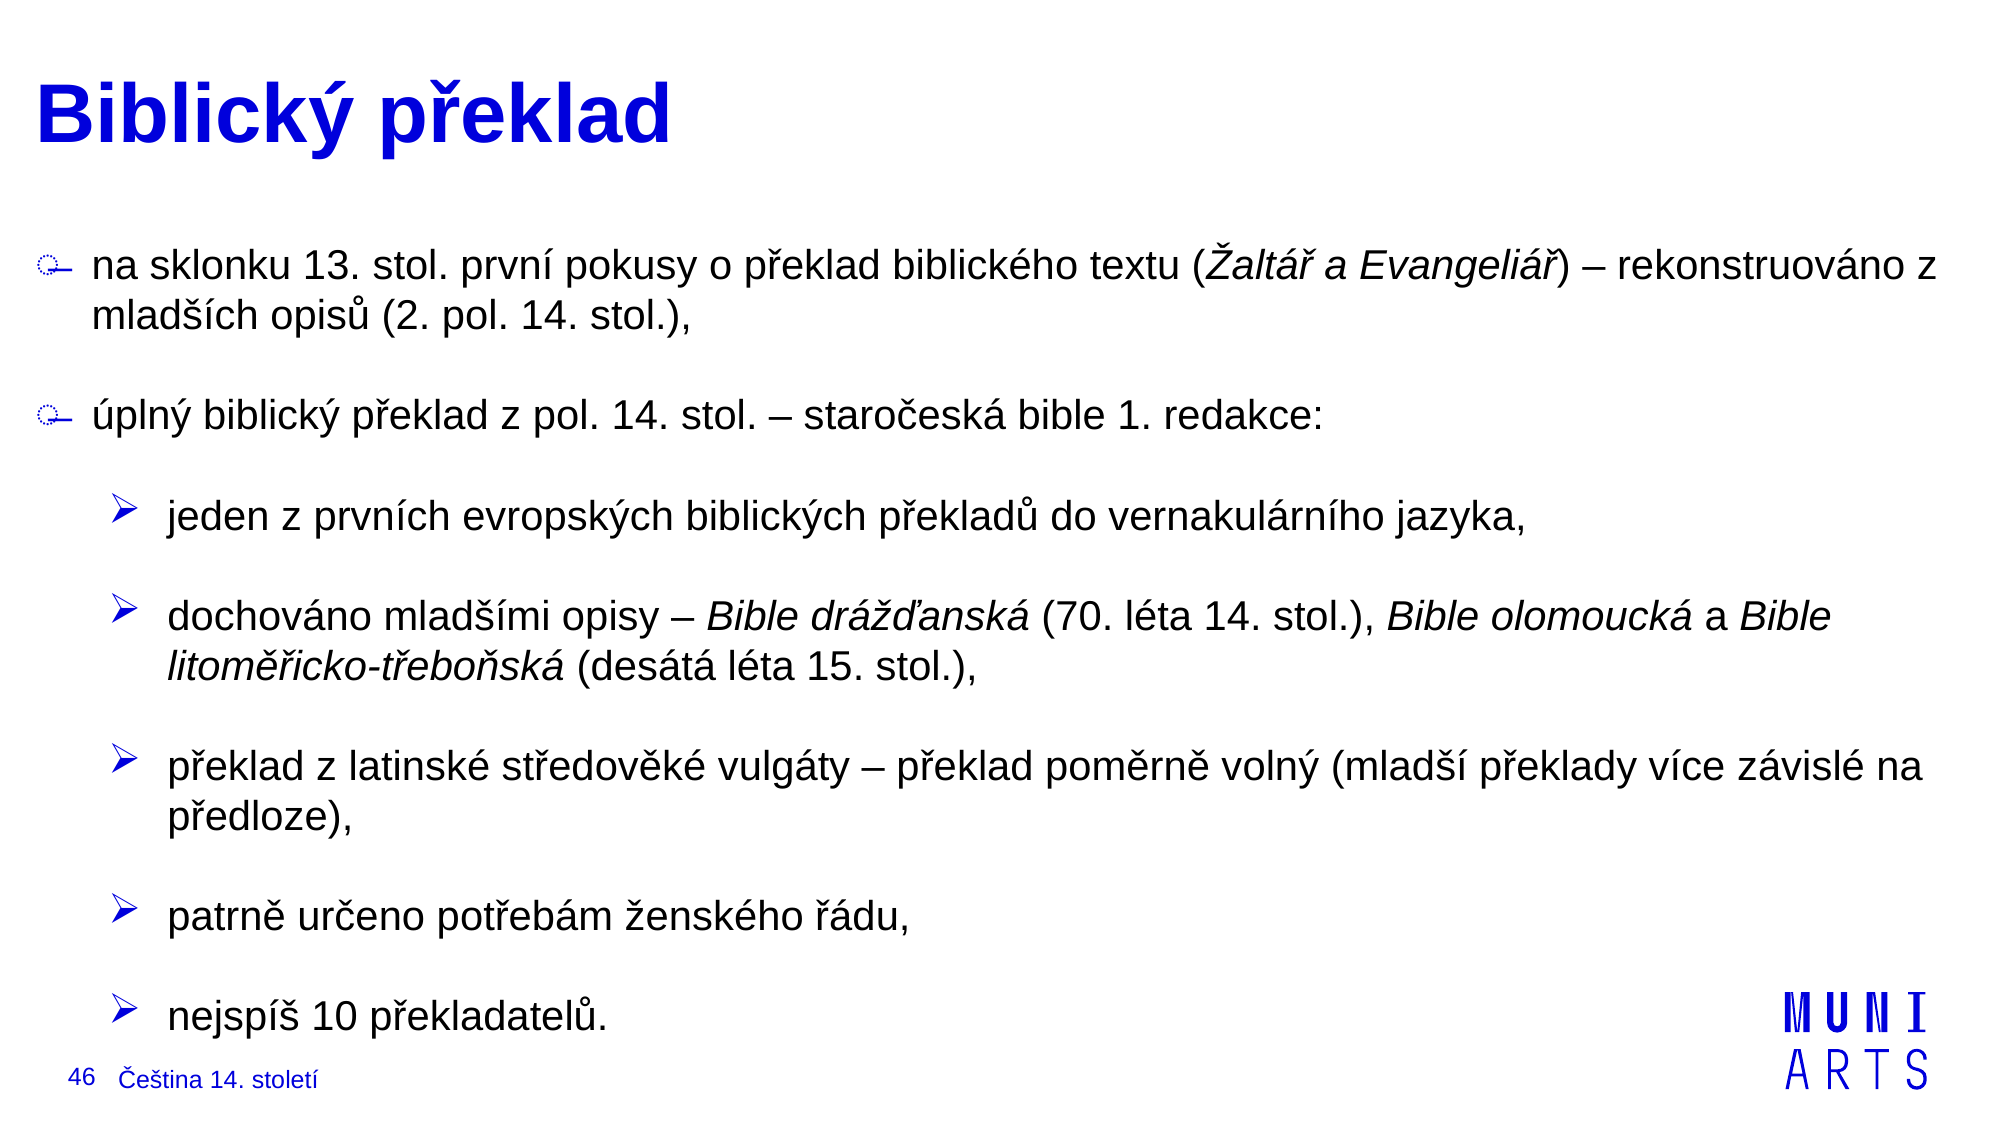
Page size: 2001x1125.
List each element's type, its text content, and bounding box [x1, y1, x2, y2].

footer Čeština 14. století [118, 1057, 1418, 1099]
slide_number 46 [67, 1055, 110, 1097]
list na sklonku 13. stol. první pokusy o překlad biblického textu (Žaltář a Evangeliář) – rekonstruováno z mladších opisů (2. pol. 14. stol.), úplný biblický překlad z pol. 14. stol. – staročeská bible 1. redakce: jeden z prvních evropských biblických překladů do vernakulárního jazyka, dochováno mladšími opisy – Bible drážďanská (70. léta 14. stol.), Bible olomoucká a Bible litoměřicko-třeboňská (desátá léta 15. stol.), překlad z latinské středověké vulgáty – překlad poměrně volný (mladší překlady více závislé na předloze), patrně určeno potřebám ženského řádu, nejspíš 10 překladatelů. [35, 238, 1957, 940]
title Biblický překlad [35, 75, 1872, 158]
